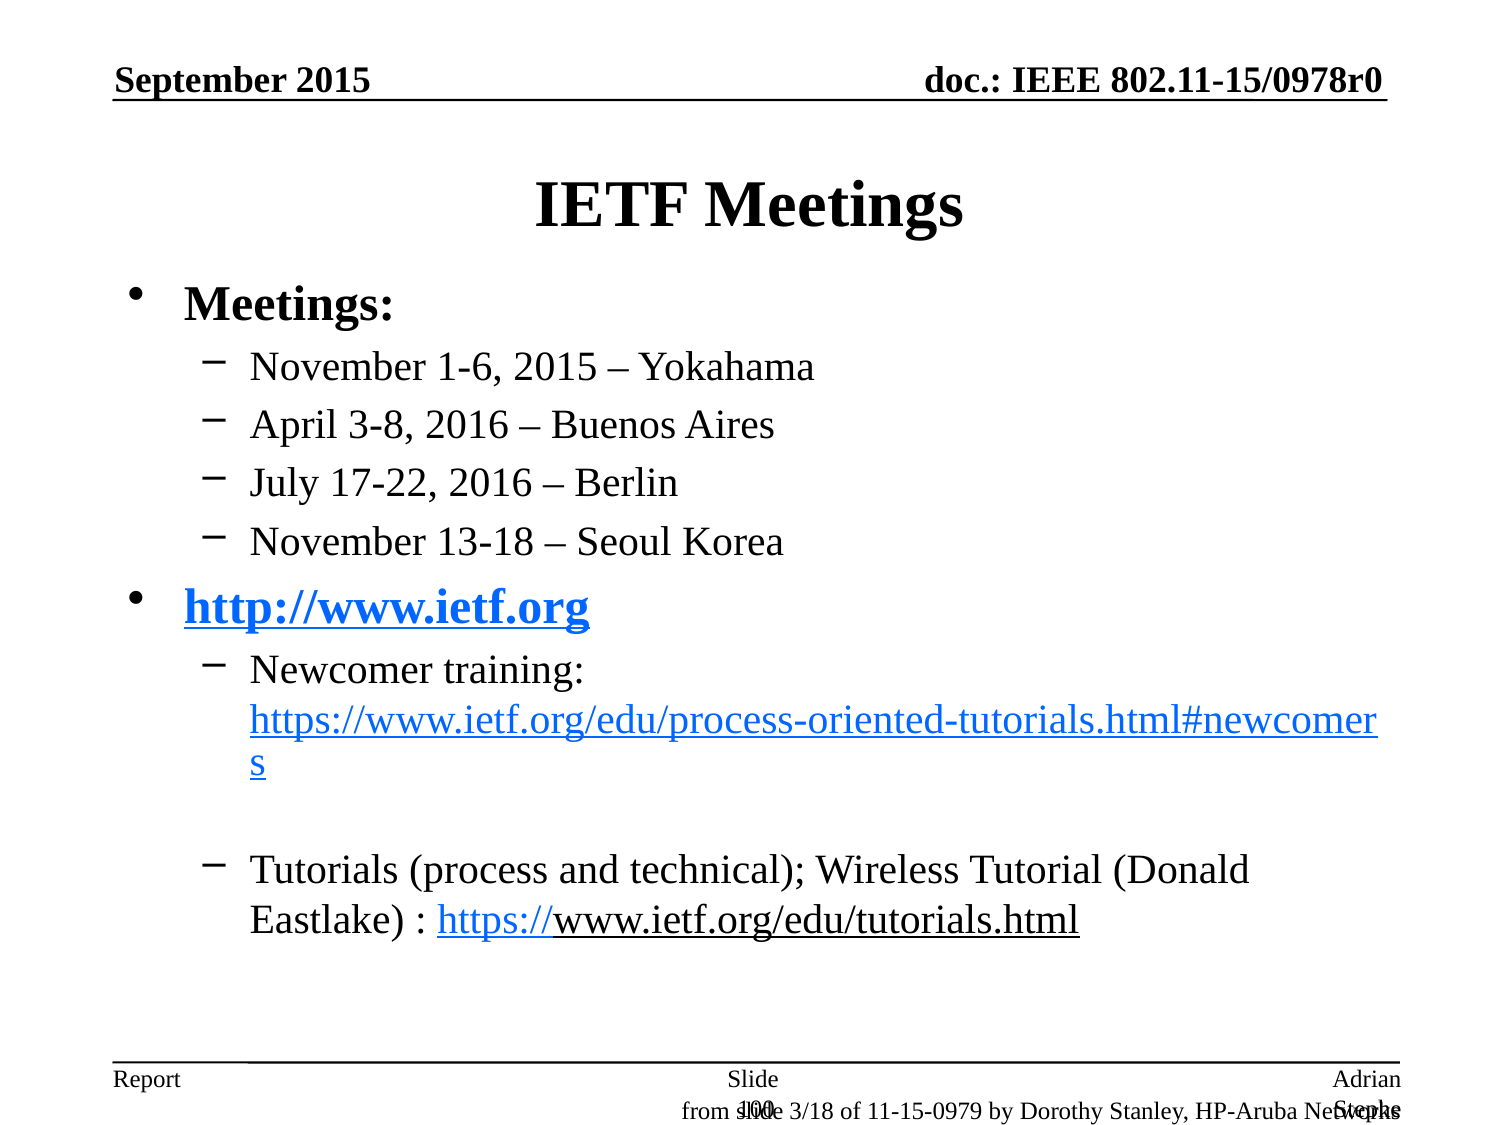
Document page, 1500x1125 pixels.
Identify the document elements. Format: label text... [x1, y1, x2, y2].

footer Adrian Stephens, Intel [1324, 1061, 1402, 1087]
slide_number Slide 100 [711, 1061, 801, 1087]
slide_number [114, 54, 374, 101]
list Meetings: November 1-6, 2015 – Yokahama April 3-8, 2016 – Buenos Aires July 17-22, 2016 – Berlin November 13-18 – Seoul Korea http://www.ietf.org Newcomer training: https://www.ietf.org/edu/process-oriented-tutorials.html#newcomers Tutorials (process and technical); Wireless Tutorial (Donald Eastlake) : https://www.ietf.org/edu/tutorials.html [112, 262, 1400, 938]
text_box from slide 3/18 of 11-15-0979 by Dorothy Stanley, HP-Aruba Networks [343, 1087, 1417, 1125]
title IETF Meetings [112, 112, 1388, 262]
